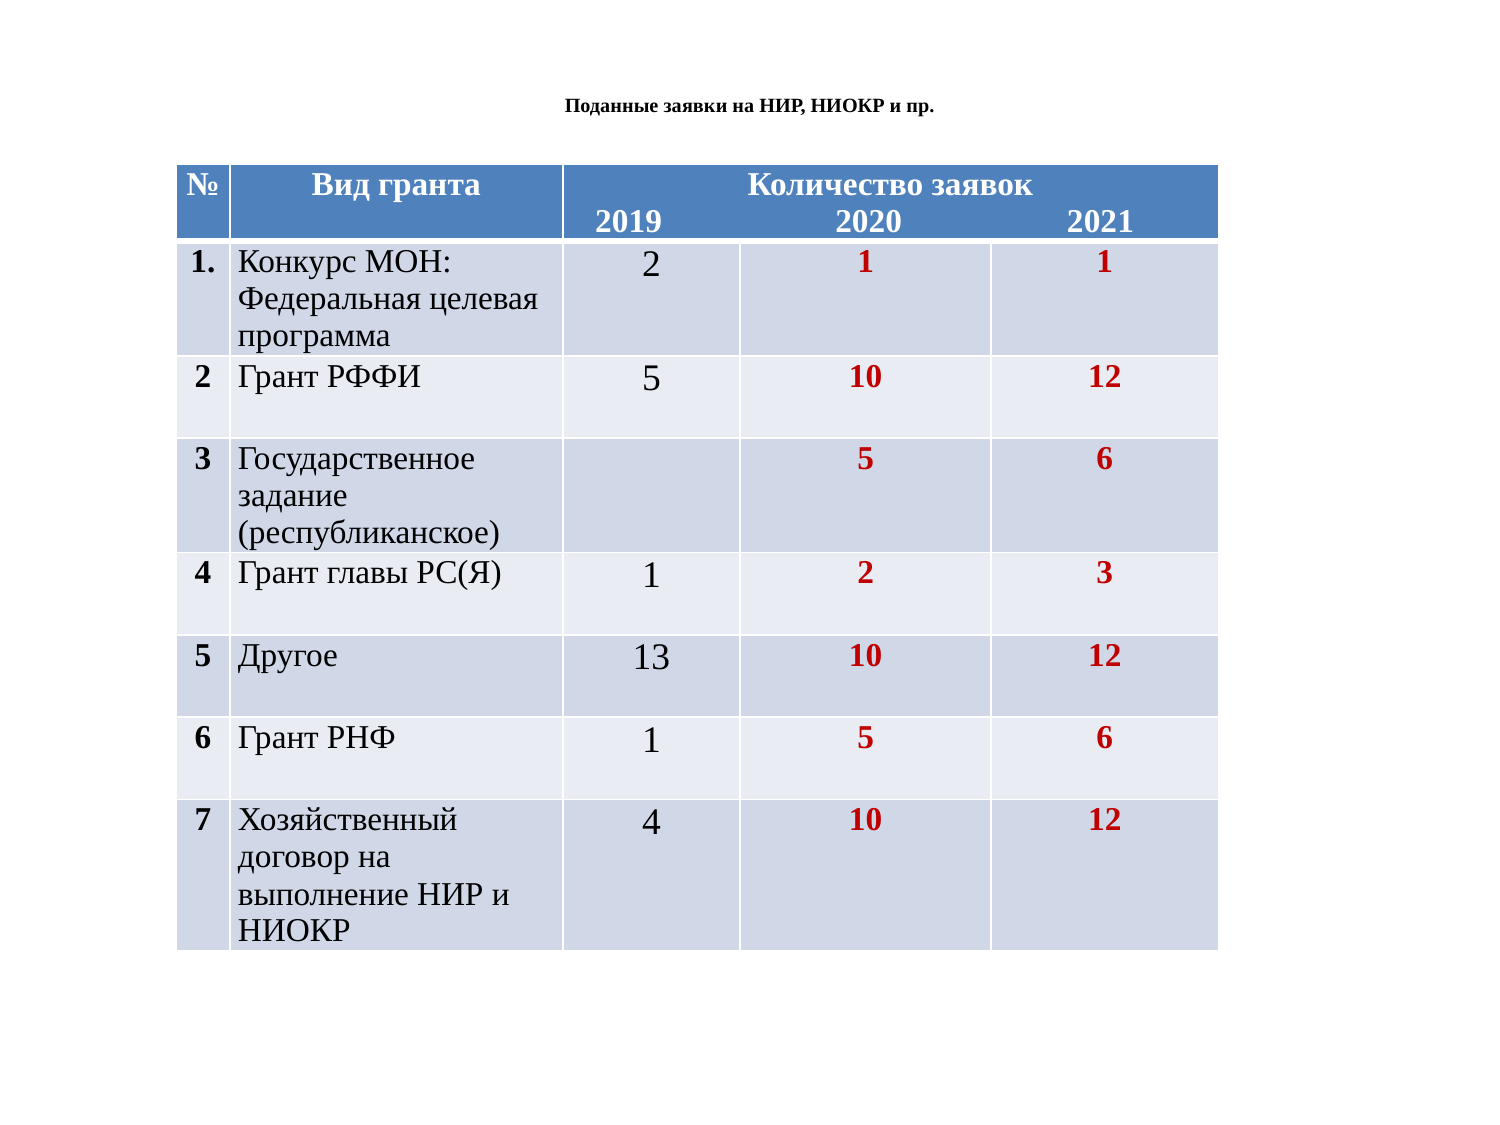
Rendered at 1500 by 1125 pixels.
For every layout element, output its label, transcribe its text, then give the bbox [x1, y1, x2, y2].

title Поданные заявки на НИР, НИОКР и пр. [75, 45, 1425, 164]
table_cell 2 [741, 553, 990, 634]
table_cell 5 [177, 636, 229, 716]
table_header Количество заявок 2019 2020 2021 [564, 165, 1218, 238]
table_cell 5 [564, 357, 739, 437]
table_cell 3 [177, 439, 229, 552]
table_cell 1 [564, 553, 739, 634]
table_cell 2 [177, 357, 229, 437]
table_cell 12 [992, 357, 1218, 437]
table_cell 10 [741, 357, 990, 437]
table_cell Другое [231, 636, 562, 716]
table_cell 10 [741, 800, 990, 950]
table_cell 1 [741, 244, 990, 355]
table_cell 6 [177, 718, 229, 799]
table_cell 12 [992, 800, 1218, 950]
table_header № [177, 165, 229, 238]
table_cell 1 [992, 244, 1218, 355]
table_cell 6 [992, 439, 1218, 552]
table_cell 10 [741, 636, 990, 716]
table_cell 1. [177, 244, 229, 355]
table_cell Грант РНФ [231, 718, 562, 799]
table_cell 2 [564, 244, 739, 355]
table_cell Грант РФФИ [231, 357, 562, 437]
table_cell Грант главы РС(Я) [231, 553, 562, 634]
table_cell 7 [177, 800, 229, 950]
table_header Вид гранта [231, 165, 562, 238]
table_cell 4 [564, 800, 739, 950]
table_cell 3 [992, 553, 1218, 634]
table_cell 6 [992, 718, 1218, 799]
table_cell 13 [564, 636, 739, 716]
table_cell 5 [741, 718, 990, 799]
table_cell 1 [564, 718, 739, 799]
table_cell 12 [992, 636, 1218, 716]
table_cell 4 [177, 553, 229, 634]
table_cell Хозяйственный договор на выполнение НИР и НИОКР [231, 800, 562, 950]
table_cell [564, 439, 739, 552]
table_cell 5 [741, 439, 990, 552]
table_cell Государственное задание (республиканское) [231, 439, 562, 552]
table_cell Конкурс МОН: Федеральная целевая программа [231, 244, 562, 355]
